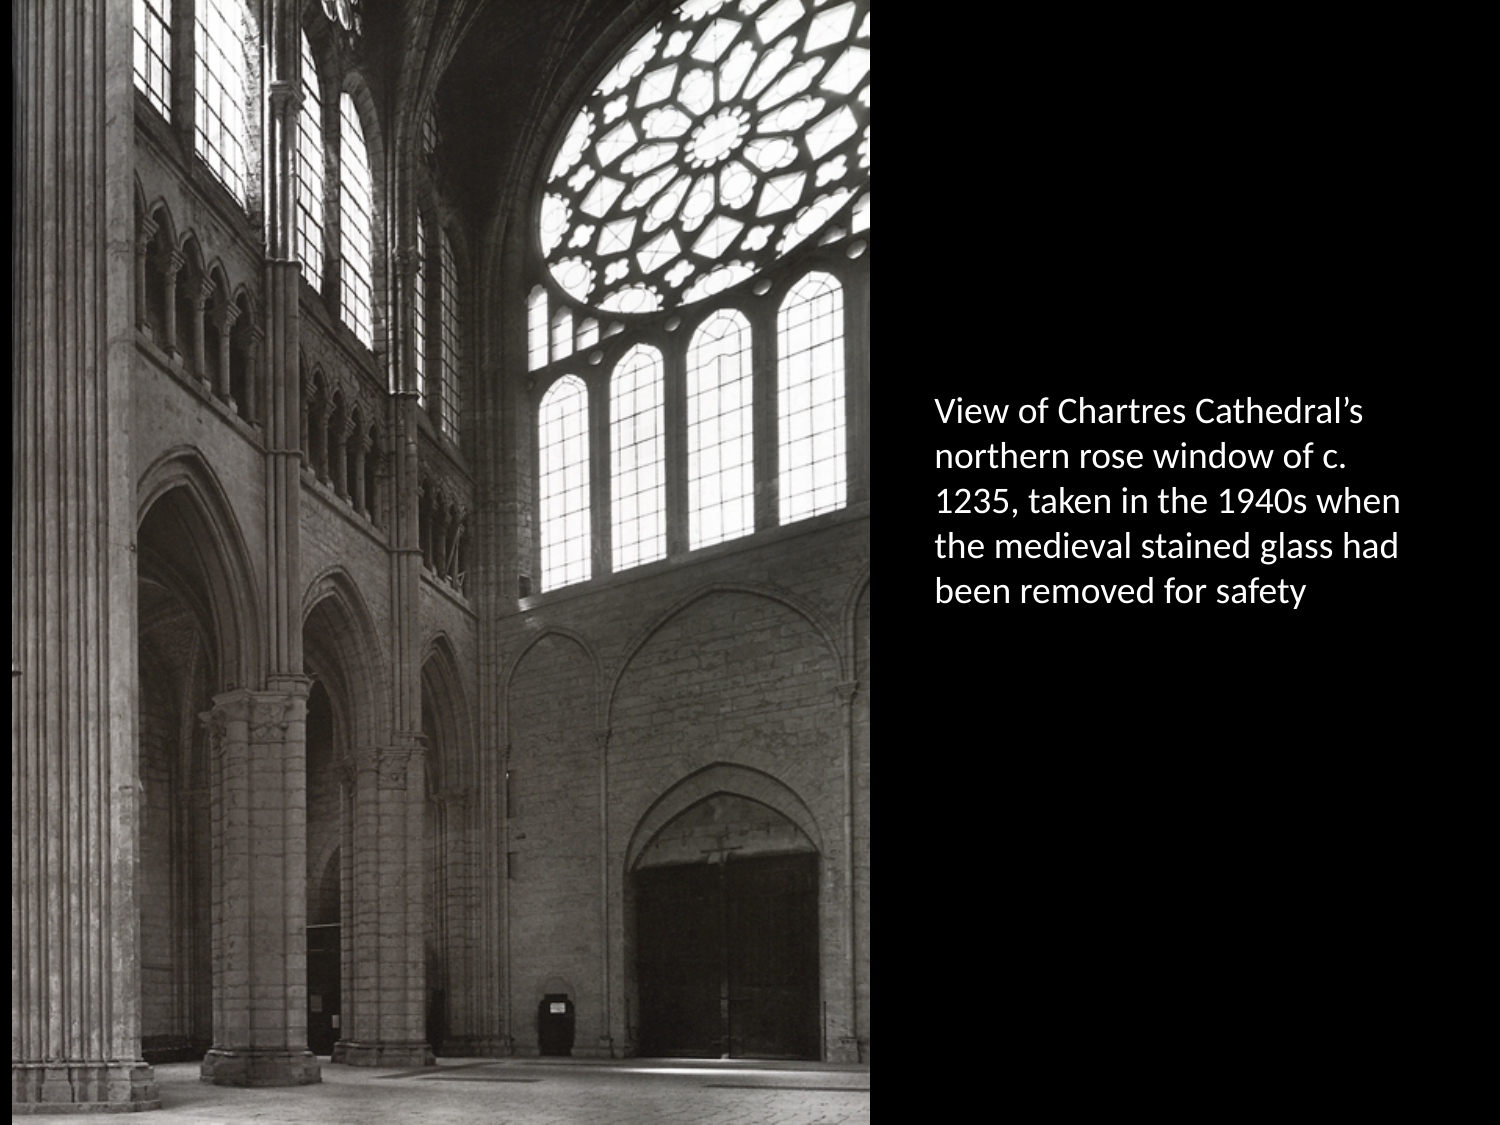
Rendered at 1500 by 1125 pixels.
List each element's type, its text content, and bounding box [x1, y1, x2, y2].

text_box View of Chartres Cathedral’s northern rose window of c. 1235, taken in the 1940s when the medieval stained glass had been removed for safety [919, 378, 1440, 618]
picture [12, 0, 870, 1125]
